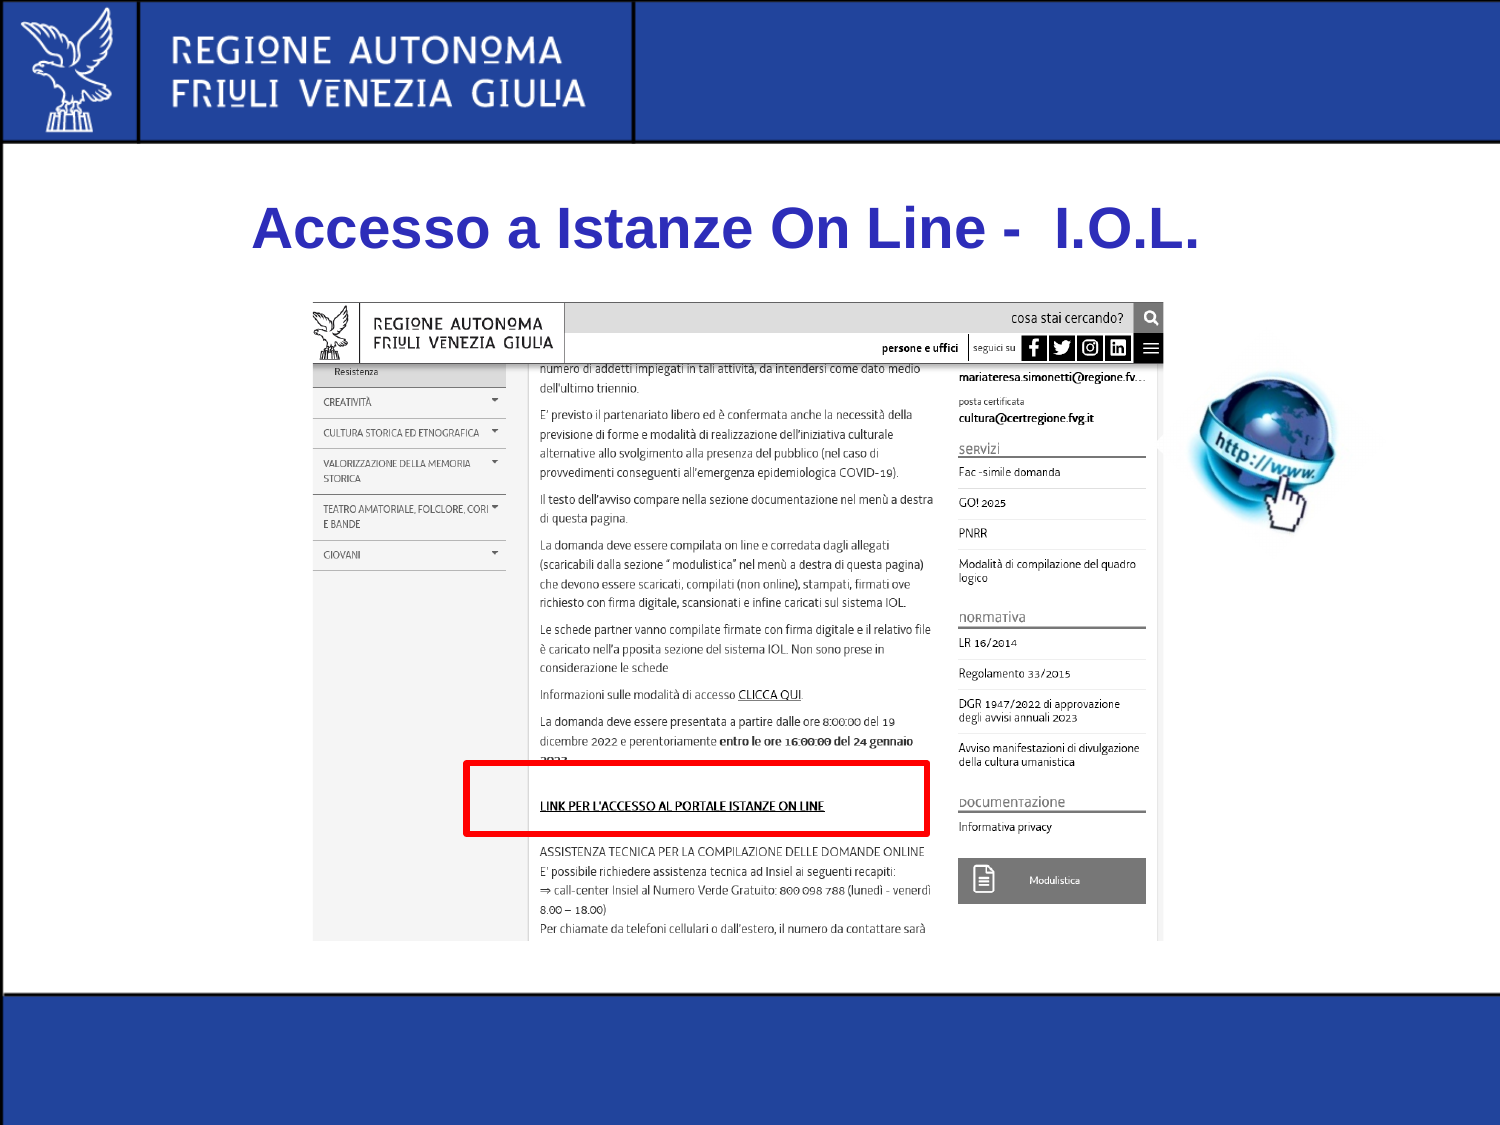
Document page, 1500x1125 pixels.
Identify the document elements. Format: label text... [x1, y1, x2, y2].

title Accesso a Istanze On Line - I.O.L. [65, 162, 1388, 288]
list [312, 302, 1164, 941]
picture [0, 0, 1500, 1125]
